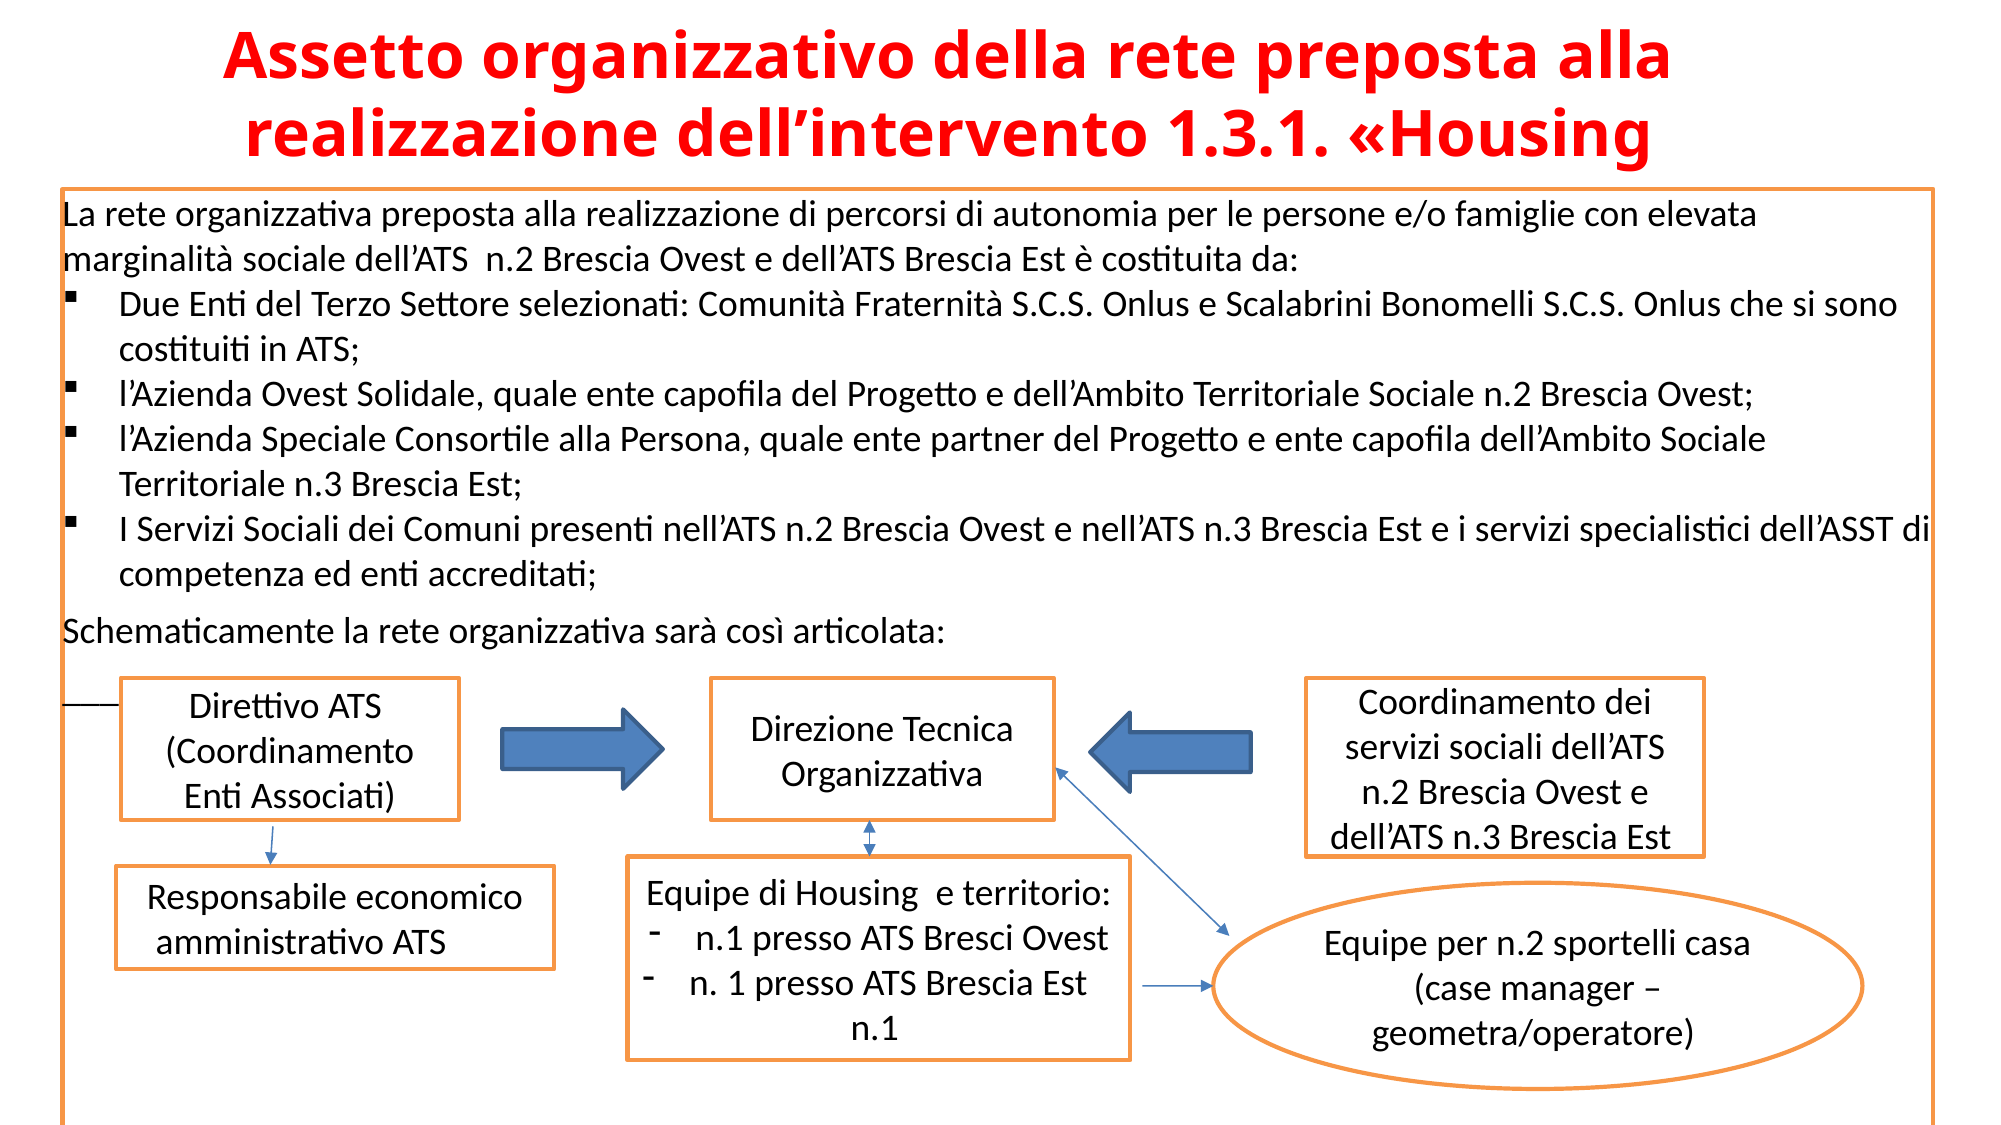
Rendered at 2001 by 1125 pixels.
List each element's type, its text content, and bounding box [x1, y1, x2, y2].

text_box Equipe per n.2 sportelli casa (case manager – geometra/operatore) [1211, 880, 1865, 1092]
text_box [270, 826, 274, 866]
text_box Direzione Tecnica Organizzativa [709, 676, 1056, 822]
text_box [1088, 710, 1253, 775]
text_box Direttivo ATS (Coordinamento Enti Associati) [119, 676, 461, 822]
text_box Coordinamento dei servizi sociali dell’ATS n.2 Brescia Ovest e dell’ATS n.3 Brescia Est [1304, 676, 1706, 859]
title Assetto organizzativo della rete preposta alla realizzazione dell’intervento 1.3.1. «Housing Temporaneo» [35, 14, 1863, 248]
text_box [500, 707, 665, 791]
text_box Equipe di Housing e territorio: n.1 presso ATS Bresci Ovest n. 1 presso ATS Brescia Est n.1 [625, 854, 1132, 1062]
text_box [1055, 767, 1230, 937]
list La rete organizzativa preposta alla realizzazione di percorsi di autonomia per le persone e/o famiglie con elevata marginalità sociale dell’ATS n.2 Brescia Ovest e dell’ATS Brescia Est è costituita da: Due Enti del Terzo Settore selezionati: Comunità Fraternità S.C.S. Onlus e Scalabrini Bonomelli S.C.S. Onlus che si sono costituiti in ATS; l’Azienda Ovest Solidale, quale ente capofila del Progetto e dell’Ambito Territoriale Sociale n.2 Brescia Ovest; l’Azienda Speciale Consortile alla Persona, quale ente partner del Progetto e ente capofila dell’Ambito Sociale Territoriale n.3 Brescia Est; I Servizi Sociali dei Comuni presenti nell’ATS n.2 Brescia Ovest e nell’ATS n.3 Brescia Est e i servizi specialistici dell’ASST di competenza ed enti accreditati; Schematicamente la rete organizzativa sarà così articolata: _________ [60, 187, 1935, 1125]
text_box Responsabile economico amministrativo ATS [114, 864, 556, 971]
